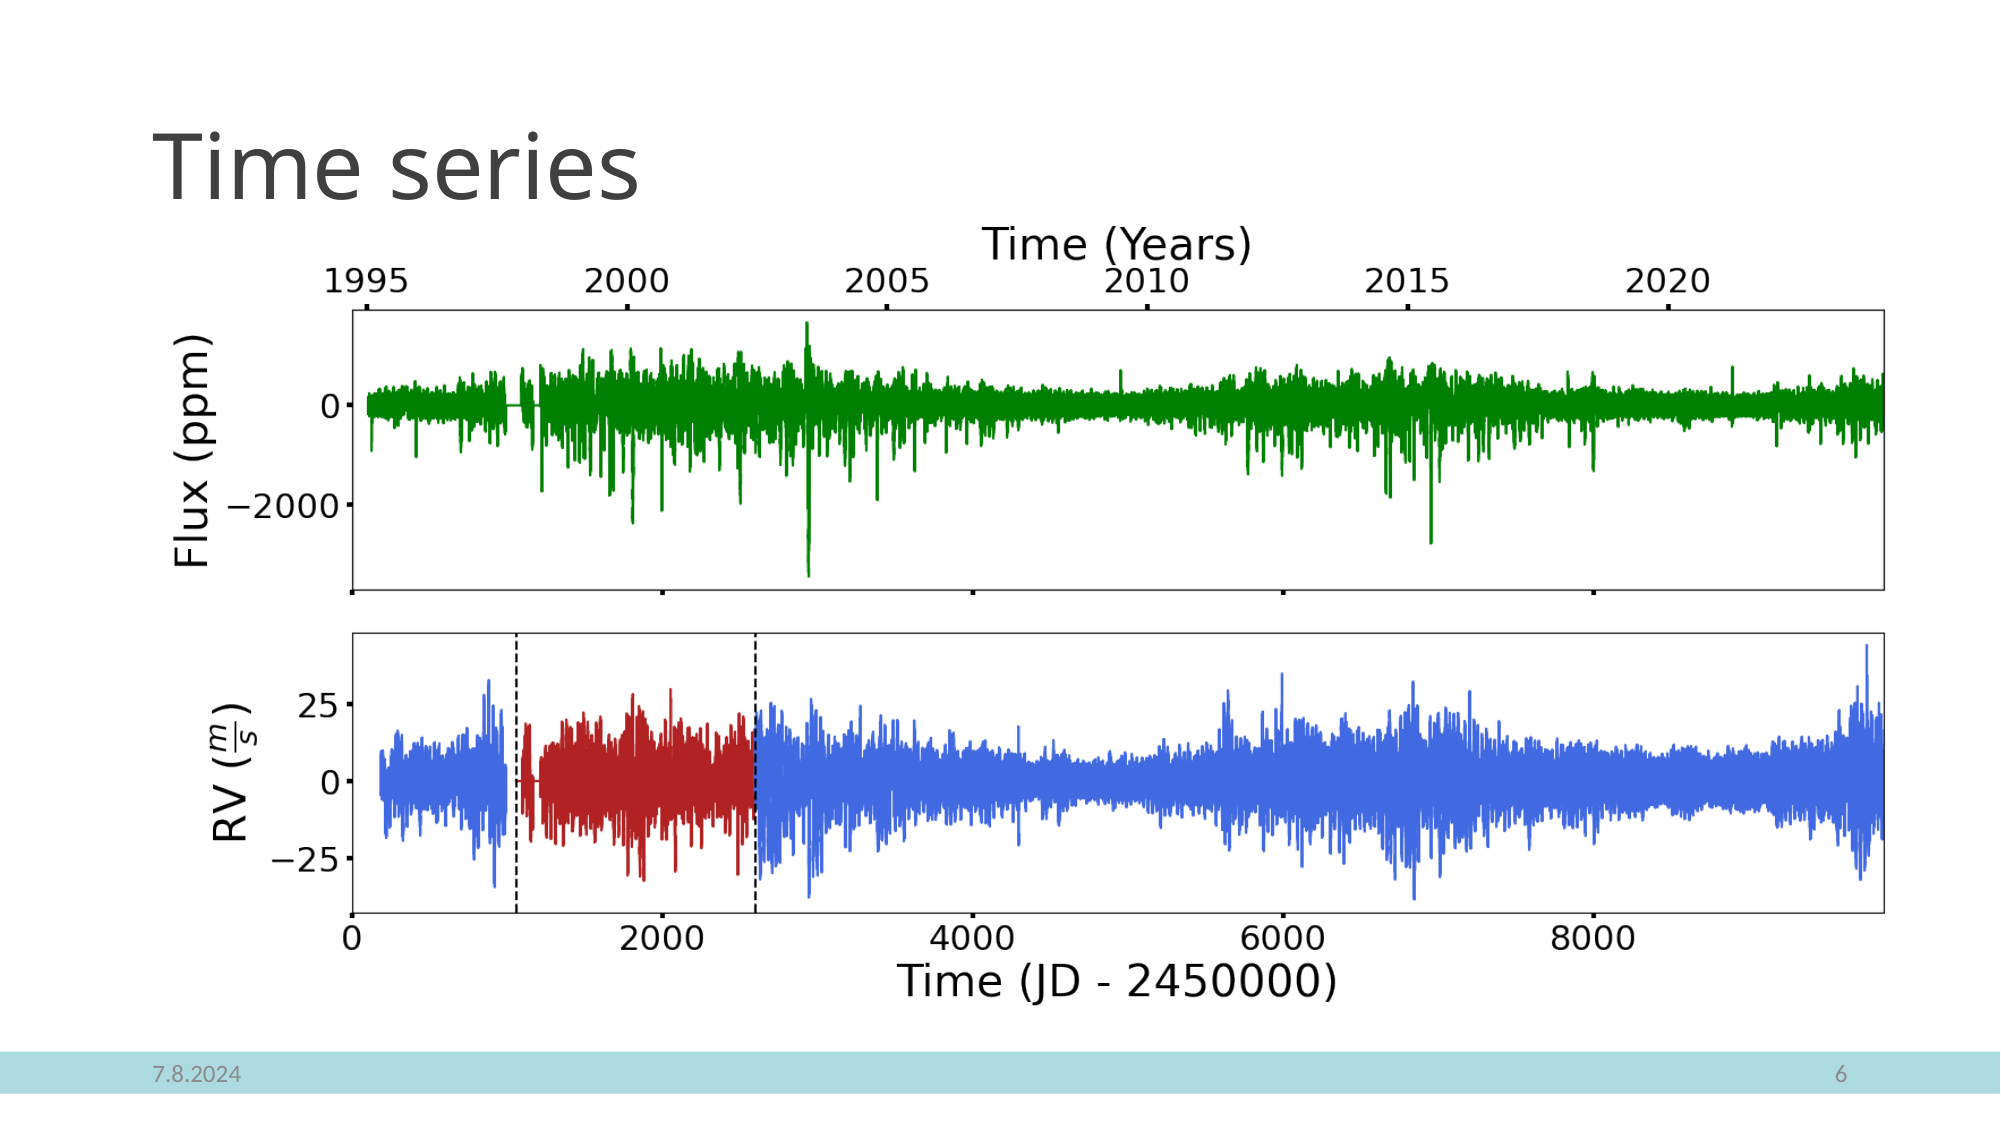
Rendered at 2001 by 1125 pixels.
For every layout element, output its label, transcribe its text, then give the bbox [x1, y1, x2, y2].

title Time series [137, 60, 1863, 151]
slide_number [137, 1043, 588, 1103]
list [137, 151, 1920, 1043]
slide_number 6 [1412, 1043, 1863, 1103]
